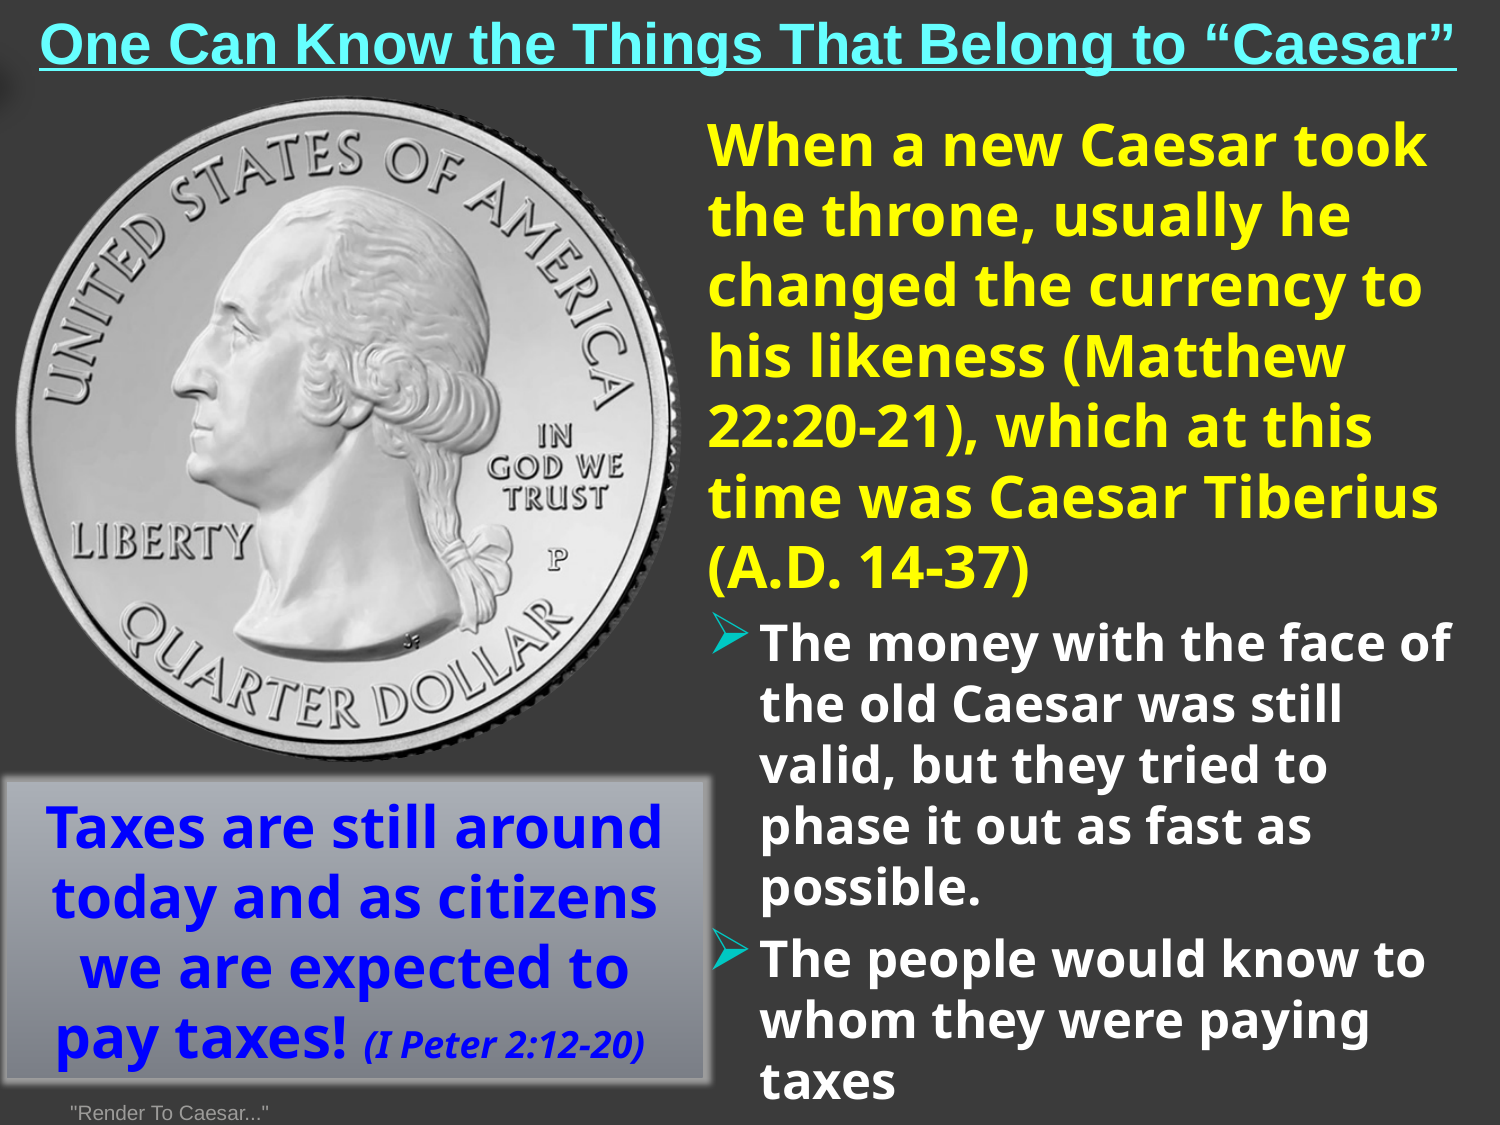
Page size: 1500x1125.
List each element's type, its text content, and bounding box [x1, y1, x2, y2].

title One Can Know the Things That Belong to “Caesar” [0, 0, 1499, 84]
text_box Taxes are still around today and as citizens we are expected to pay taxes! (I Peter 2:12-20) [7, 782, 703, 1078]
list When a new Caesar took the throne, usually he changed the currency to his likeness (Matthew 22:20-21), which at this time was Caesar Tiberius (A.D. 14-37) The money with the face of the old Caesar was still valid, but they tried to phase it out as fast as possible. The people would know to whom they were paying taxes [699, 99, 1499, 1125]
footer "Render To Caesar..." [1, 1087, 338, 1125]
picture [10, 91, 686, 767]
